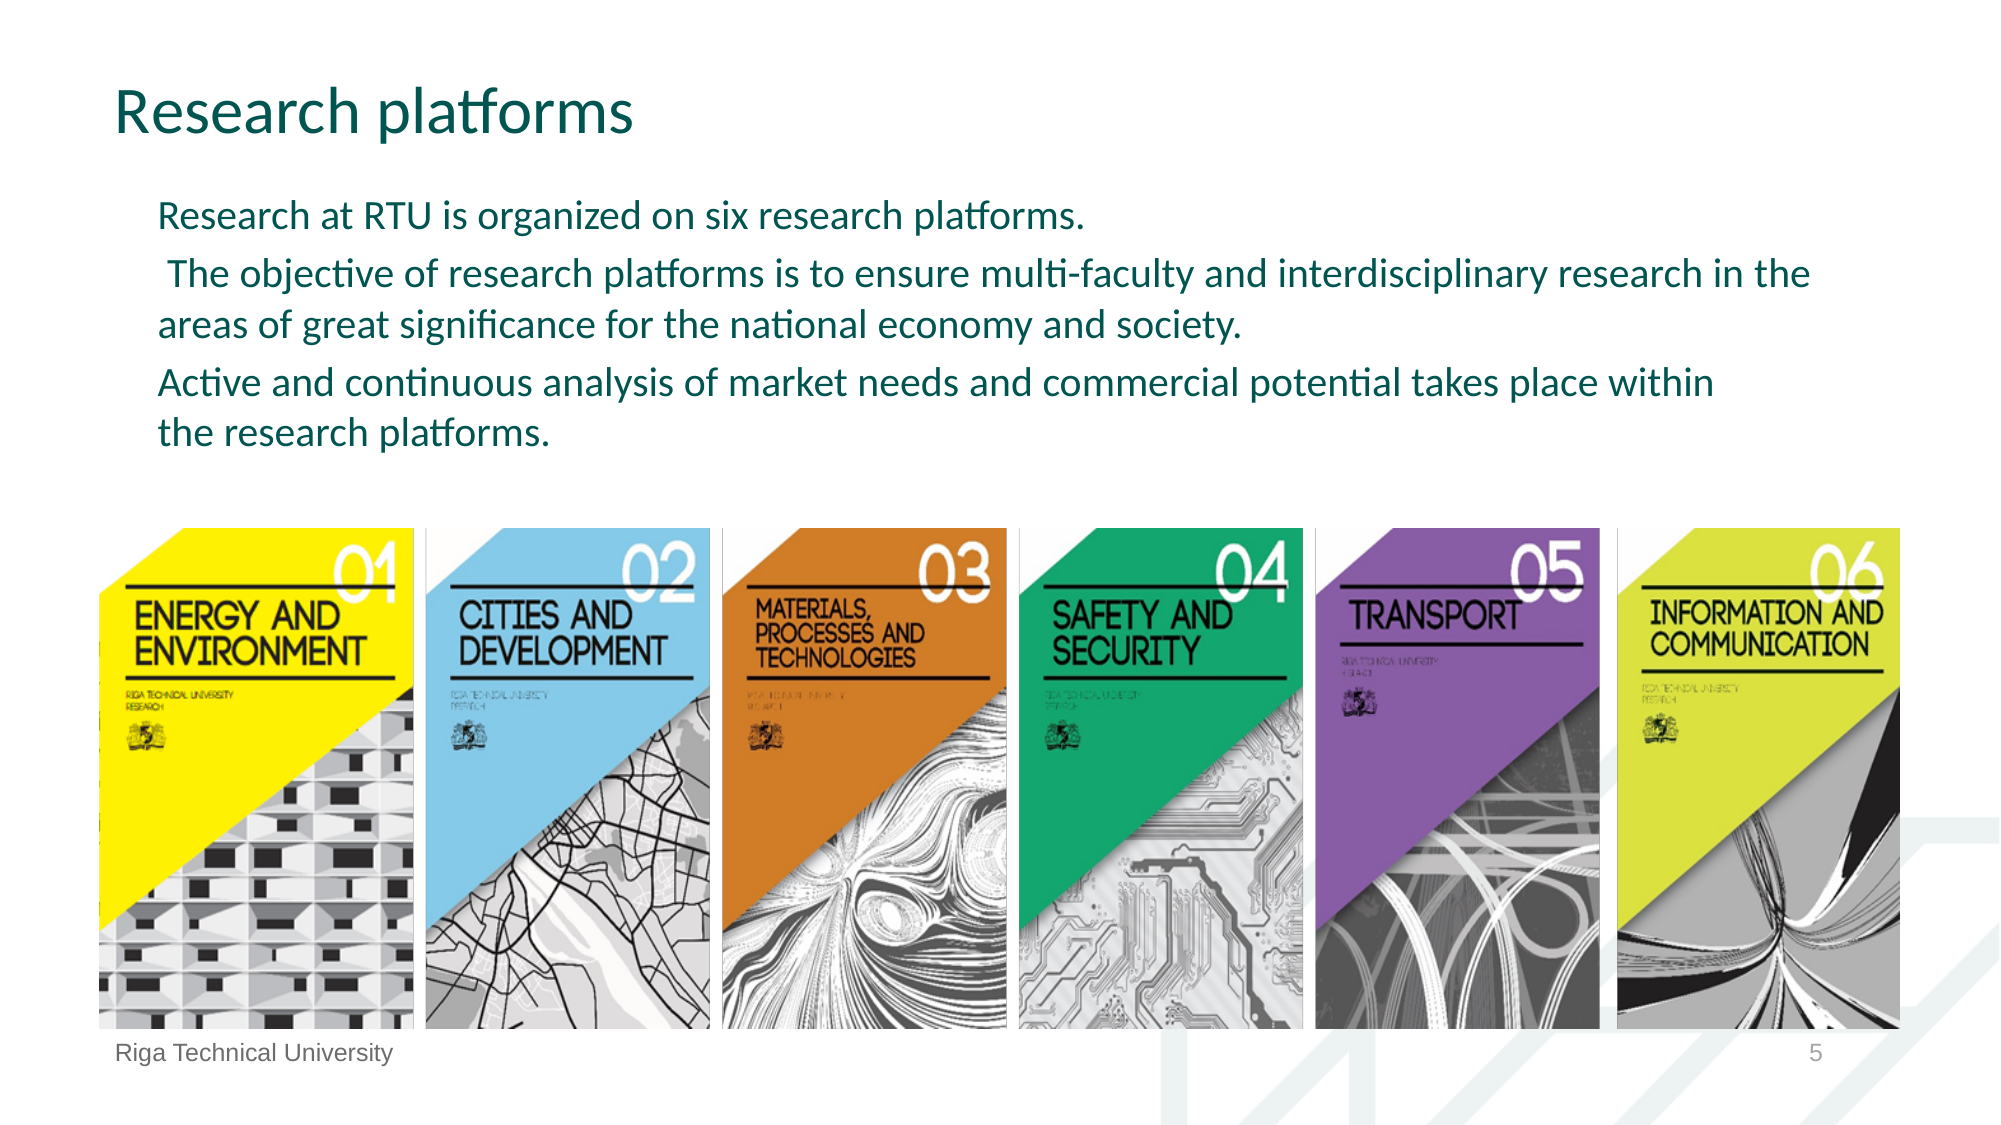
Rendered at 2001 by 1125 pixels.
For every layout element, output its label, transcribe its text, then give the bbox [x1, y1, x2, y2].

list Research at RTU is organized on six research platforms. The objective of research platforms is to ensure multi-faculty and interdisciplinary research in the areas of great significance for the national economy and society. Active and continuous analysis of market needs and commercial potential takes place within the research platforms. [142, 187, 1827, 504]
slide_number Riga Technical University [99, 1038, 641, 1089]
title Research platforms [99, 59, 1900, 187]
picture [0, 0, 2000, 1125]
